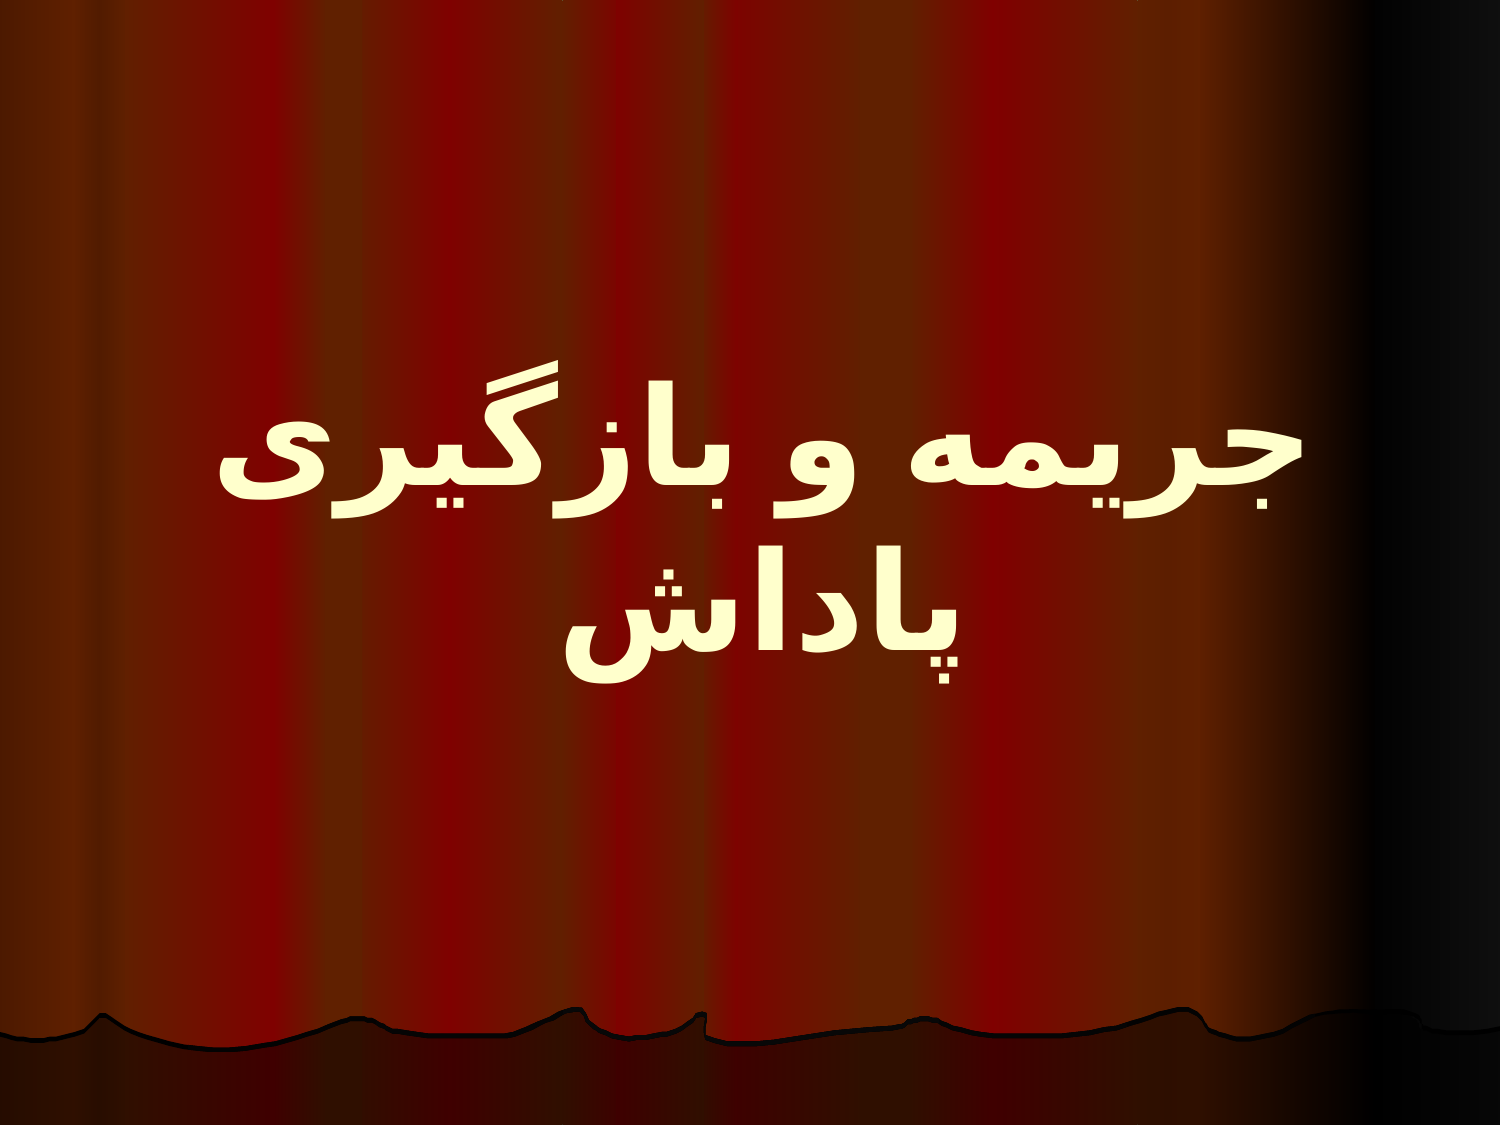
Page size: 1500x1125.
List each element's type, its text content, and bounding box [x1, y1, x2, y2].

title جریمه و بازگیری پاداش [88, 113, 1439, 809]
